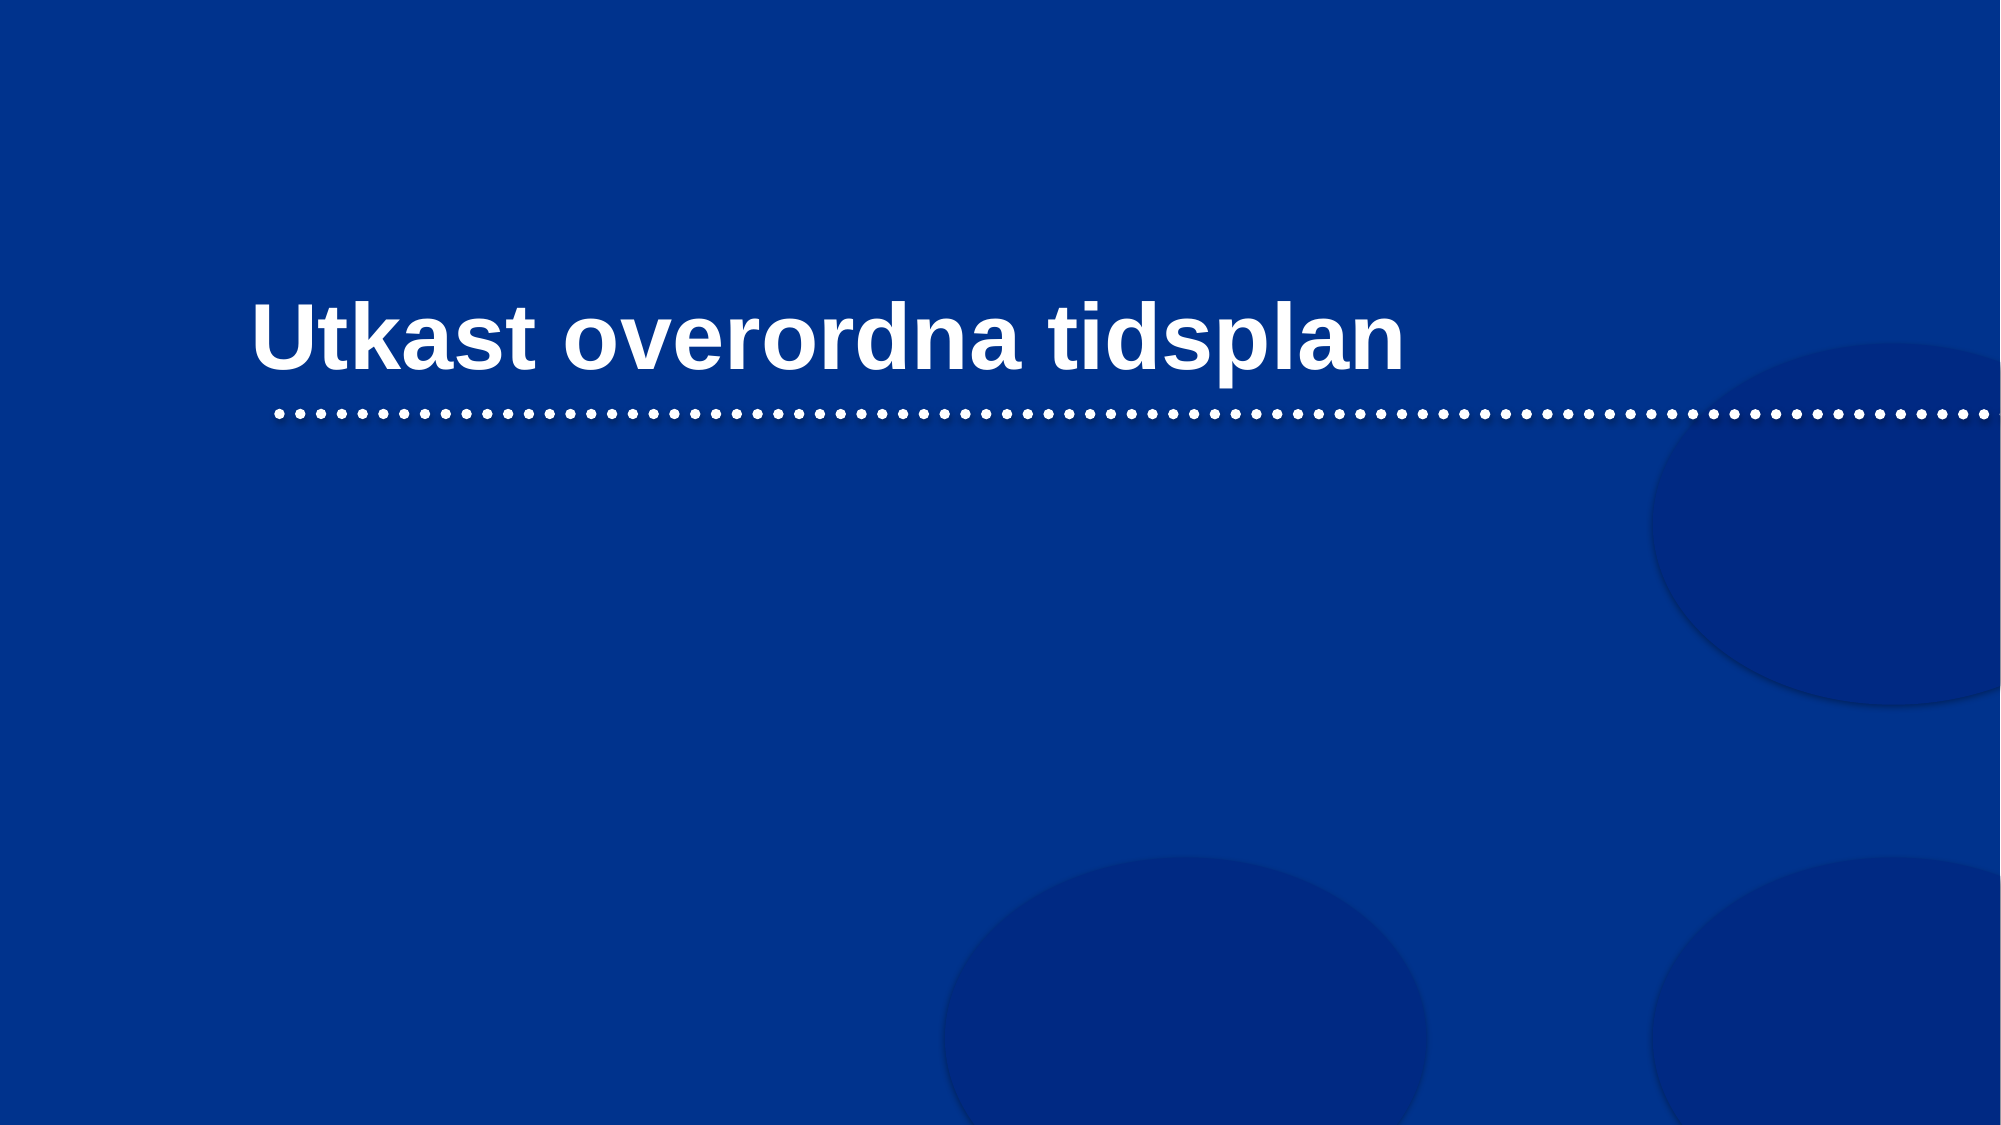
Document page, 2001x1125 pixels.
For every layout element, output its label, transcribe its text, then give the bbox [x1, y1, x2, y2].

title Utkast overordna tidsplan [235, 267, 1914, 396]
